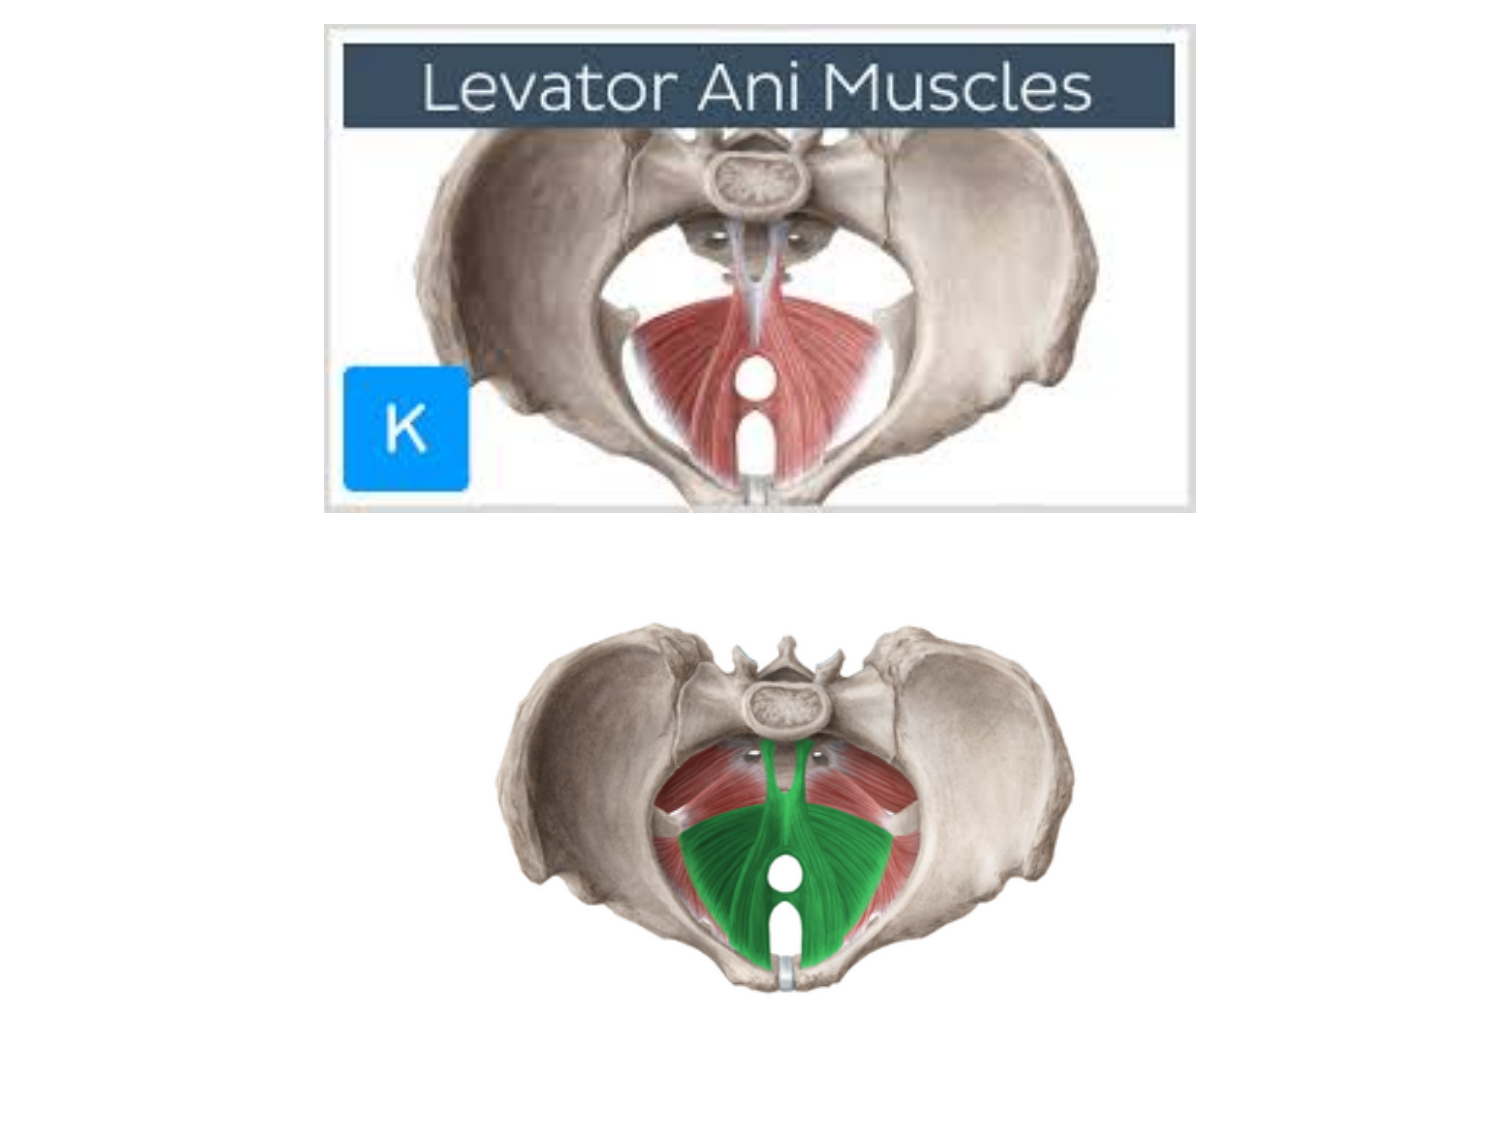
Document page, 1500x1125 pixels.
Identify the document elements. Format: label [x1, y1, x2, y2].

picture [474, 612, 1092, 1010]
picture [324, 24, 1196, 513]
